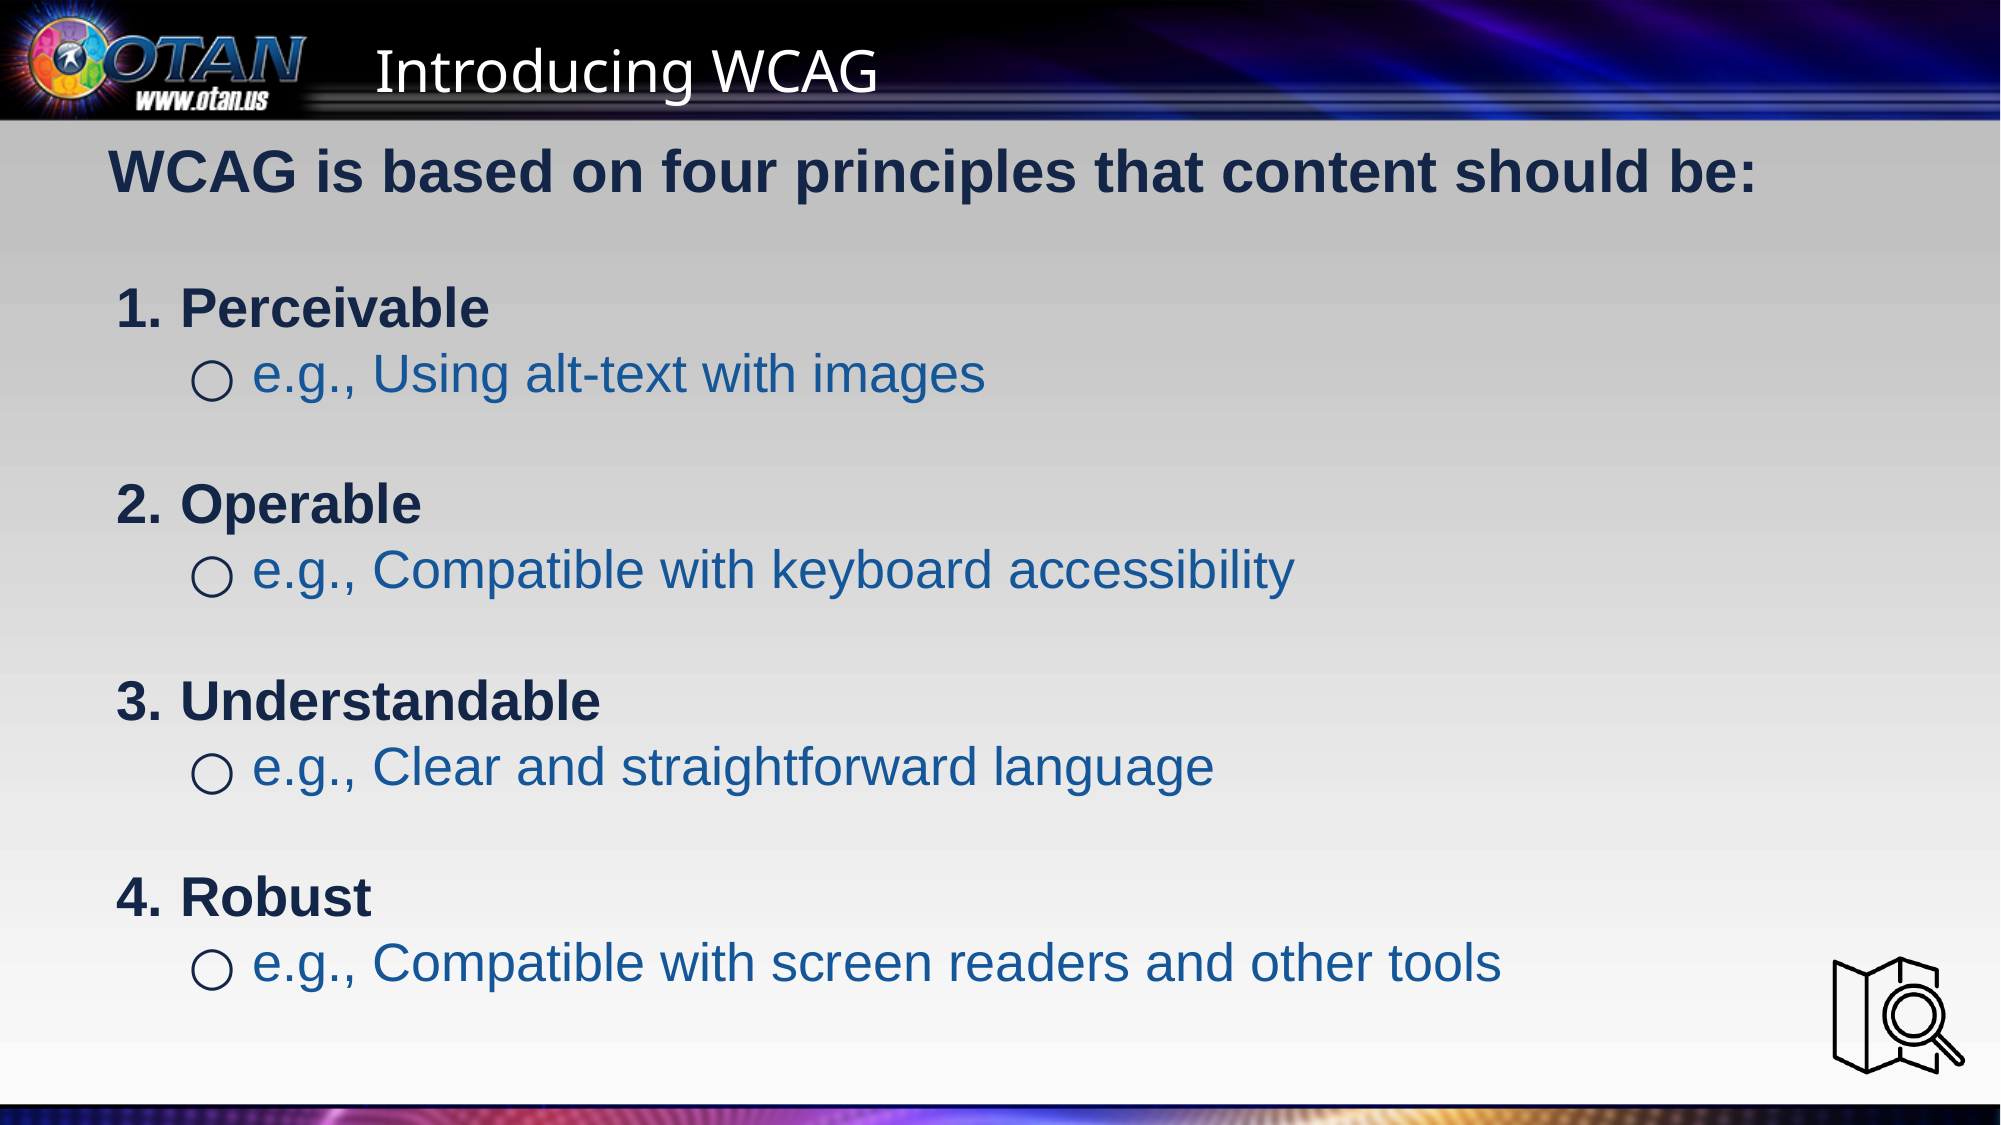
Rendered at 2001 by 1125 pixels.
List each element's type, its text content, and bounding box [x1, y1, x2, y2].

title Introducing WCAG [360, 18, 1607, 121]
list WCAG is based on four principles that content should be: Perceivable e.g., Using alt-text with images Operable e.g., Compatible with keyboard accessibility Understandable e.g., Clear and straightforward language Robust e.g., Compatible with screen readers and other tools [93, 123, 1899, 1002]
picture [0, 0, 2001, 1125]
